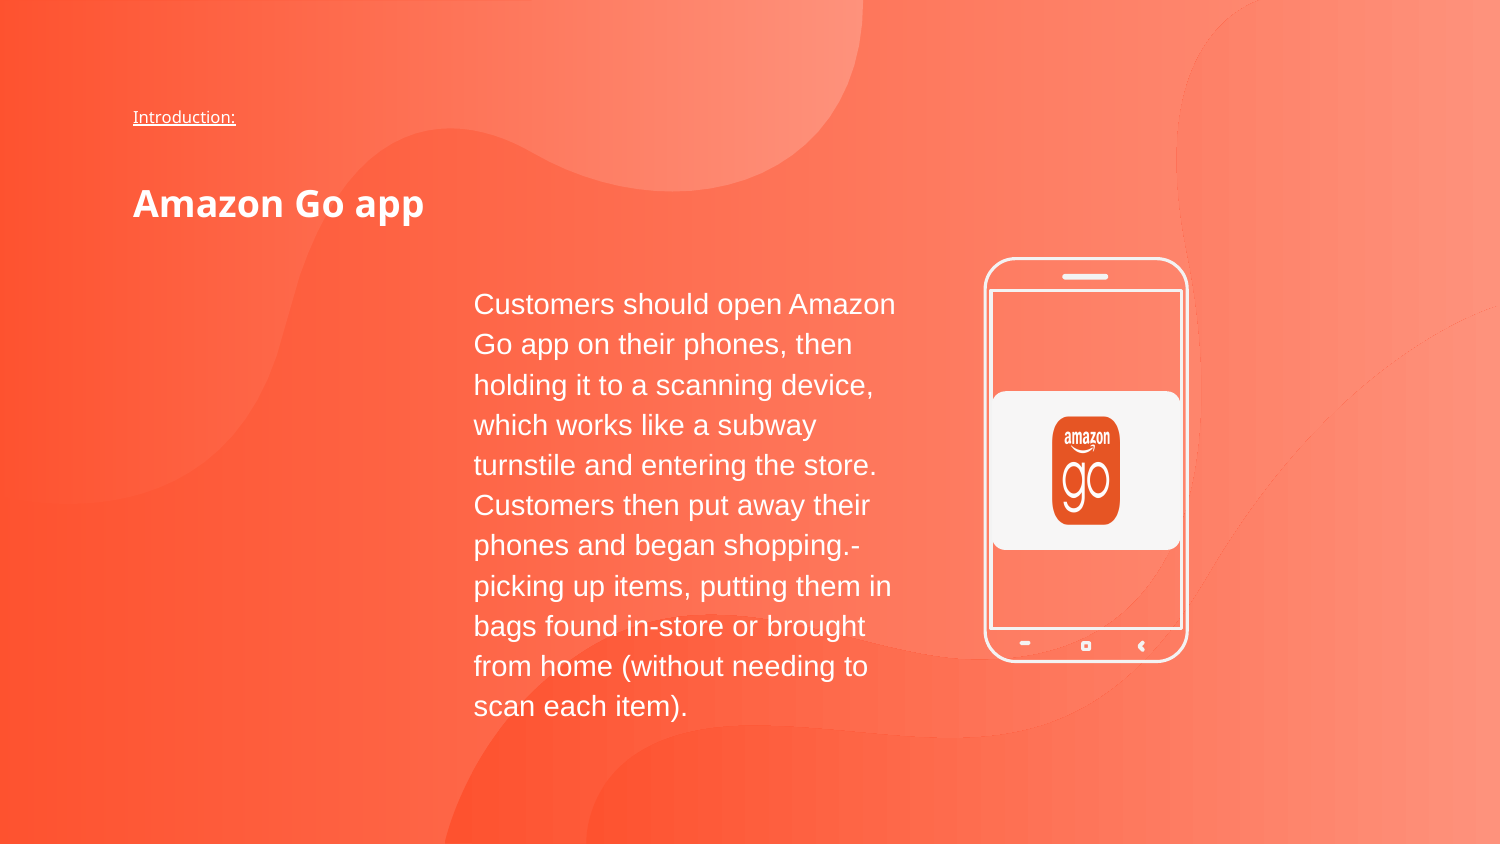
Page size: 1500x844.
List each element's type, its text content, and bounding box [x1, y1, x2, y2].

text_box Customers should open Amazon Go app on their phones, then holding it to a scanning device, which works like a subway turnstile and entering the store. Customers then put away their phones and began shopping.- picking up items, putting them in bags found in-store or brought from home (without needing to scan each item). [458, 265, 930, 438]
title Amazon Go app [118, 164, 910, 259]
text_box [985, 258, 1188, 662]
picture [991, 390, 1181, 551]
subtitle Introduction: [118, 88, 459, 142]
